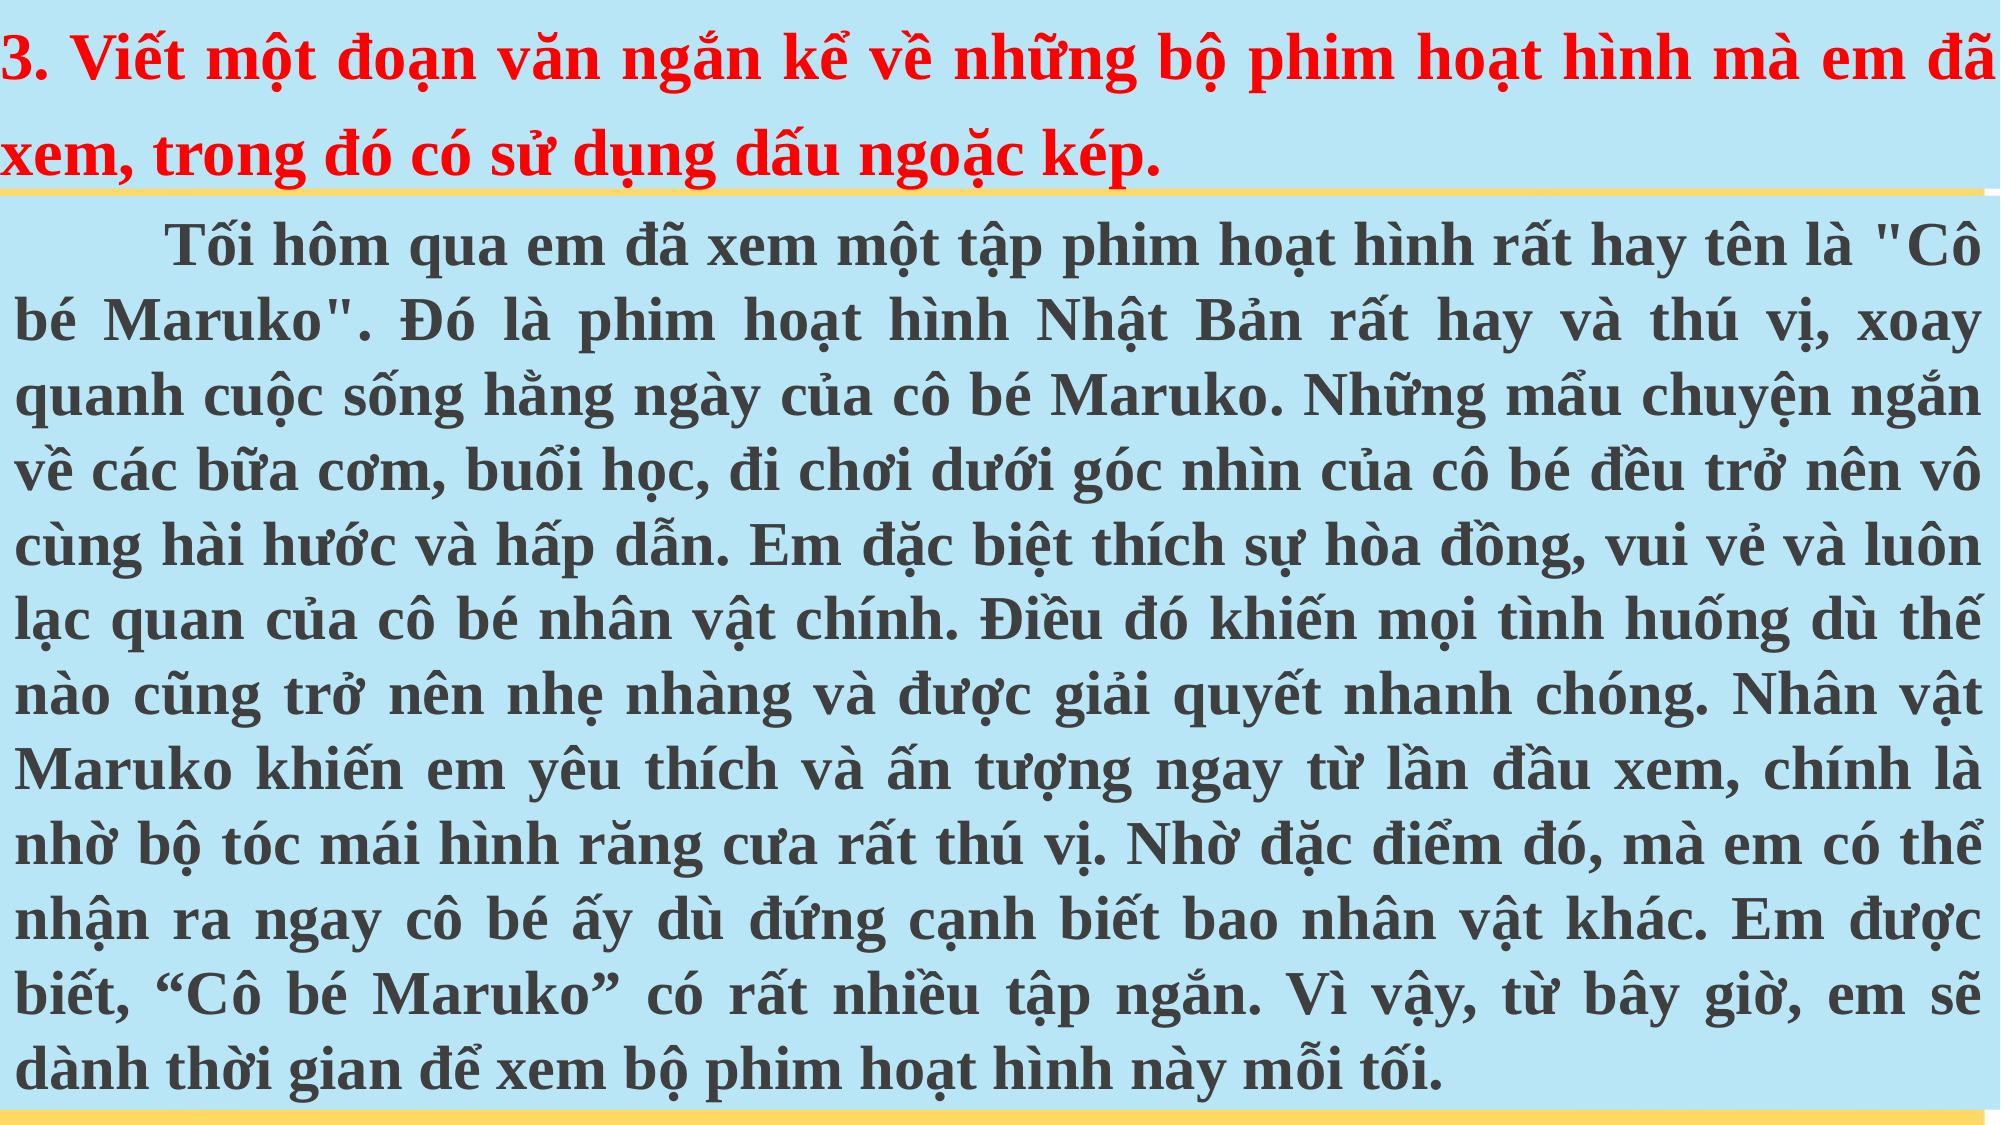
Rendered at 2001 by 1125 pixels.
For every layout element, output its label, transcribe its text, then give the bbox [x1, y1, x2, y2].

text_box Tối hôm qua em đã xem một tập phim hoạt hình rất hay tên là "Cô bé Maruko". Đó là phim hoạt hình Nhật Bản rất hay và thú vị, xoay quanh cuộc sống hằng ngày của cô bé Maruko. Những mẩu chuyện ngắn về các bữa cơm, buổi học, đi chơi dưới góc nhìn của cô bé đều trở nên vô cùng hài hước và hấp dẫn. Em đặc biệt thích sự hòa đồng, vui vẻ và luôn lạc quan của cô bé nhân vật chính. Điều đó khiến mọi tình huống dù thế nào cũng trở nên nhẹ nhàng và được giải quyết nhanh chóng. Nhân vật Maruko khiến em yêu thích và ấn tượng ngay từ lần đầu xem, chính là nhờ bộ tóc mái hình răng cưa rất thú vị. Nhờ đặc điểm đó, mà em có thể nhận ra ngay cô bé ấy dù đứng cạnh biết bao nhân vật khác. Em được biết, “Cô bé Maruko” có rất nhiều tập ngắn. Vì vậy, từ bây giờ, em sẽ dành thời gian để xem bộ phim hoạt hình này mỗi tối. [0, 195, 2000, 1110]
picture [0, 0, 2001, 1125]
text_box 3. Viết một đoạn văn ngắn kể về những bộ phim hoạt hình mà em đã xem, trong đó có sử dụng dấu ngoặc kép. [0, 0, 2000, 189]
